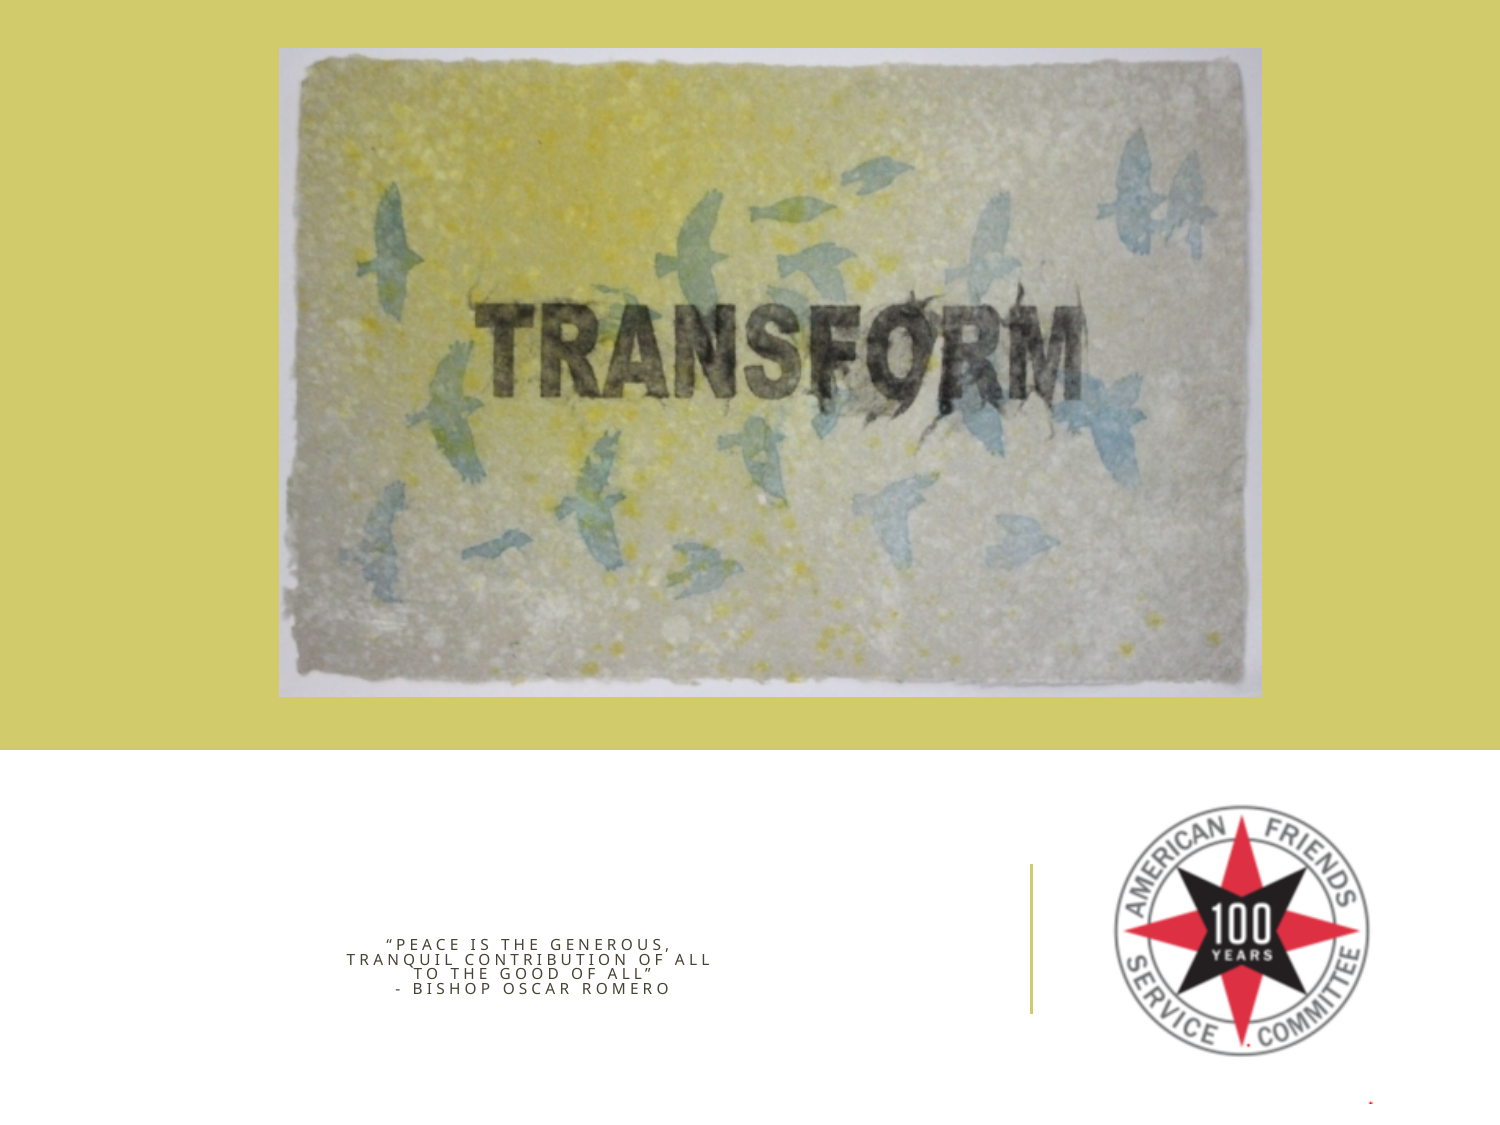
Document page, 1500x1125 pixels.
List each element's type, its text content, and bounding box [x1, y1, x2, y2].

title “Peace is the generous, tranquil contribution of all to the good of all” - Bishop Oscar Romero [56, 900, 1013, 1054]
picture [1080, 797, 1403, 1104]
picture [278, 48, 1262, 697]
